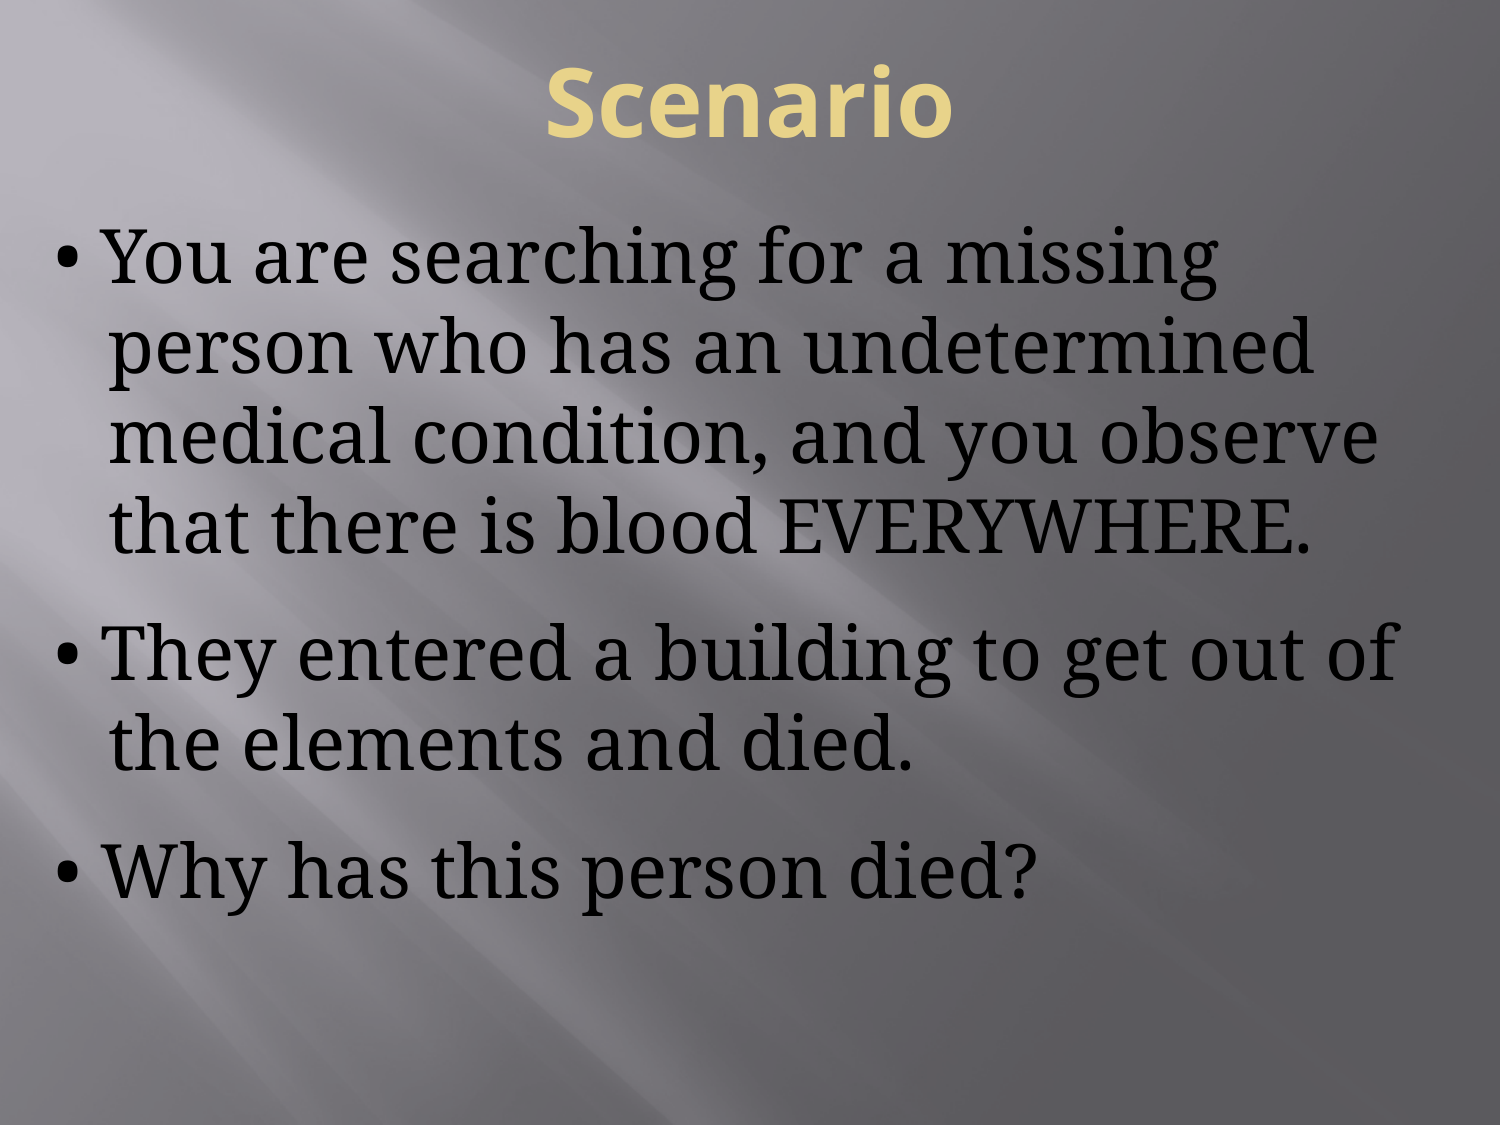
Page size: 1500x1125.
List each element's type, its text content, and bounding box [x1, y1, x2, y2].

title Scenario [74, 4, 1426, 194]
picture [0, 0, 1500, 1125]
list • You are searching for a missing person who has an undetermined medical condition, and you observe that there is blood EVERYWHERE. • They entered a building to get out of the elements and died. • Why has this person died? [53, 207, 1445, 1055]
